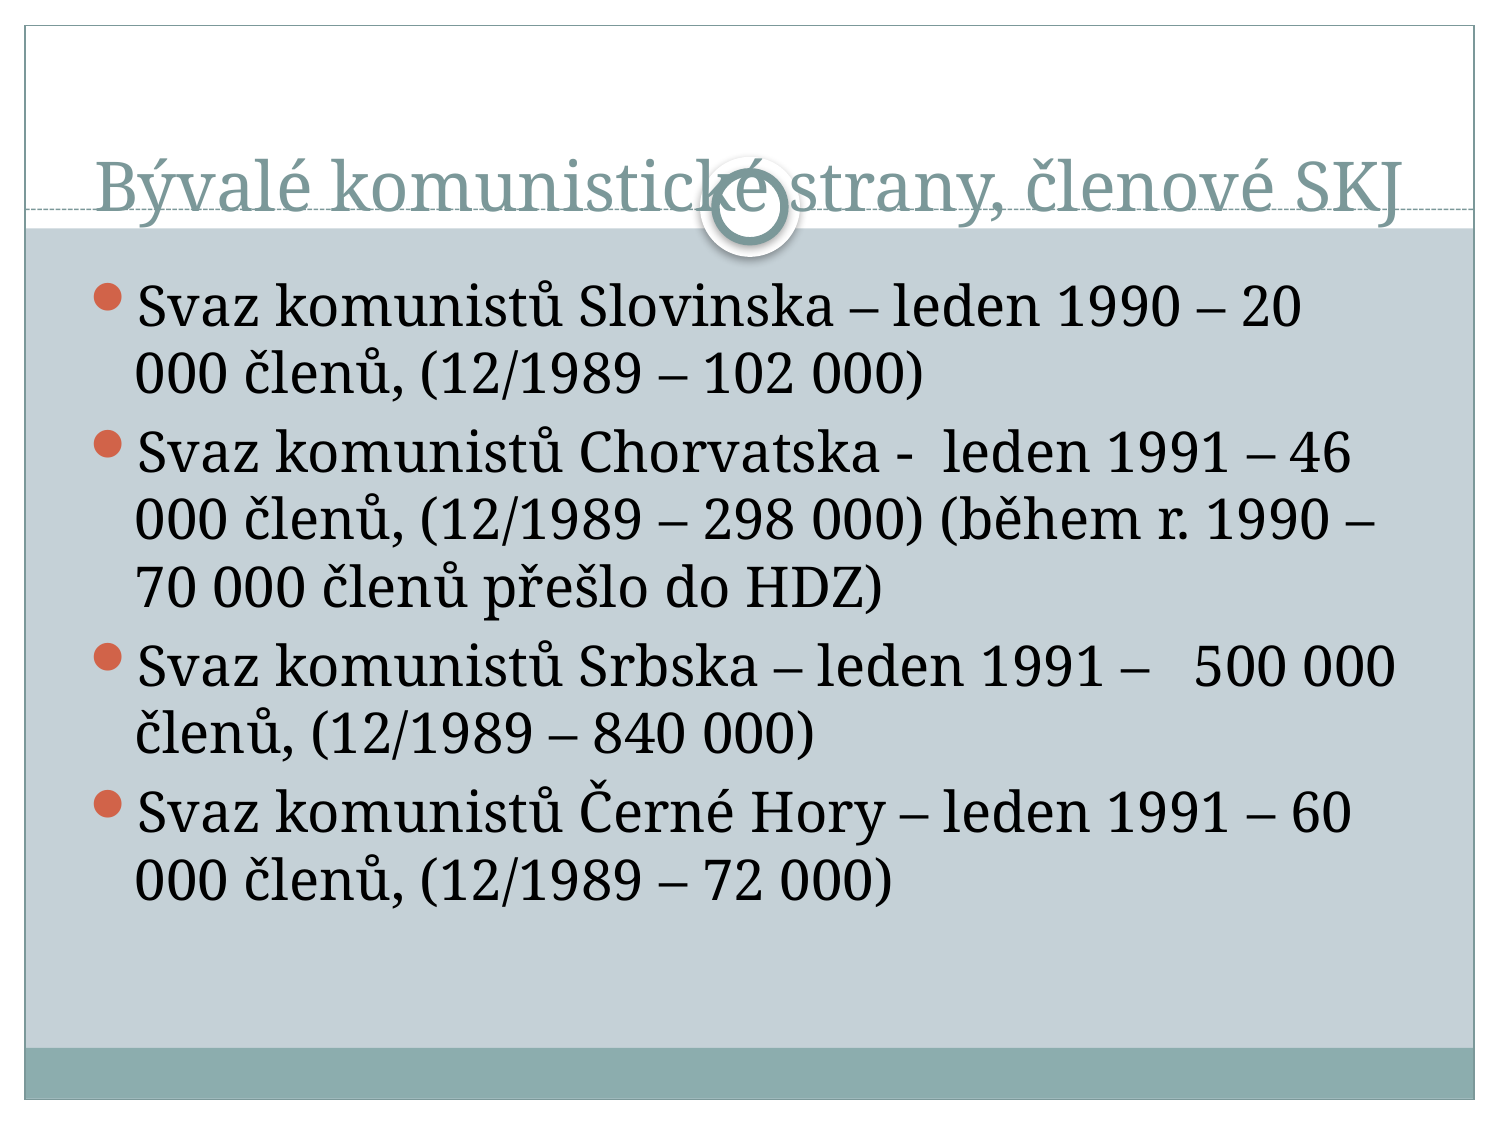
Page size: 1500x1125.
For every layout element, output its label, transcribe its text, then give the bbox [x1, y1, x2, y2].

title Bývalé komunistické strany, členové SKJ [75, 45, 1425, 234]
list Svaz komunistů Slovinska – leden 1990 – 20 000 členů, (12/1989 – 102 000) Svaz komunistů Chorvatska - leden 1991 – 46 000 členů, (12/1989 – 298 000) (během r. 1990 – 70 000 členů přešlo do HDZ) Svaz komunistů Srbska – leden 1991 – 500 000 členů, (12/1989 – 840 000) Svaz komunistů Černé Hory – leden 1991 – 60 000 členů, (12/1989 – 72 000) [75, 262, 1425, 1125]
